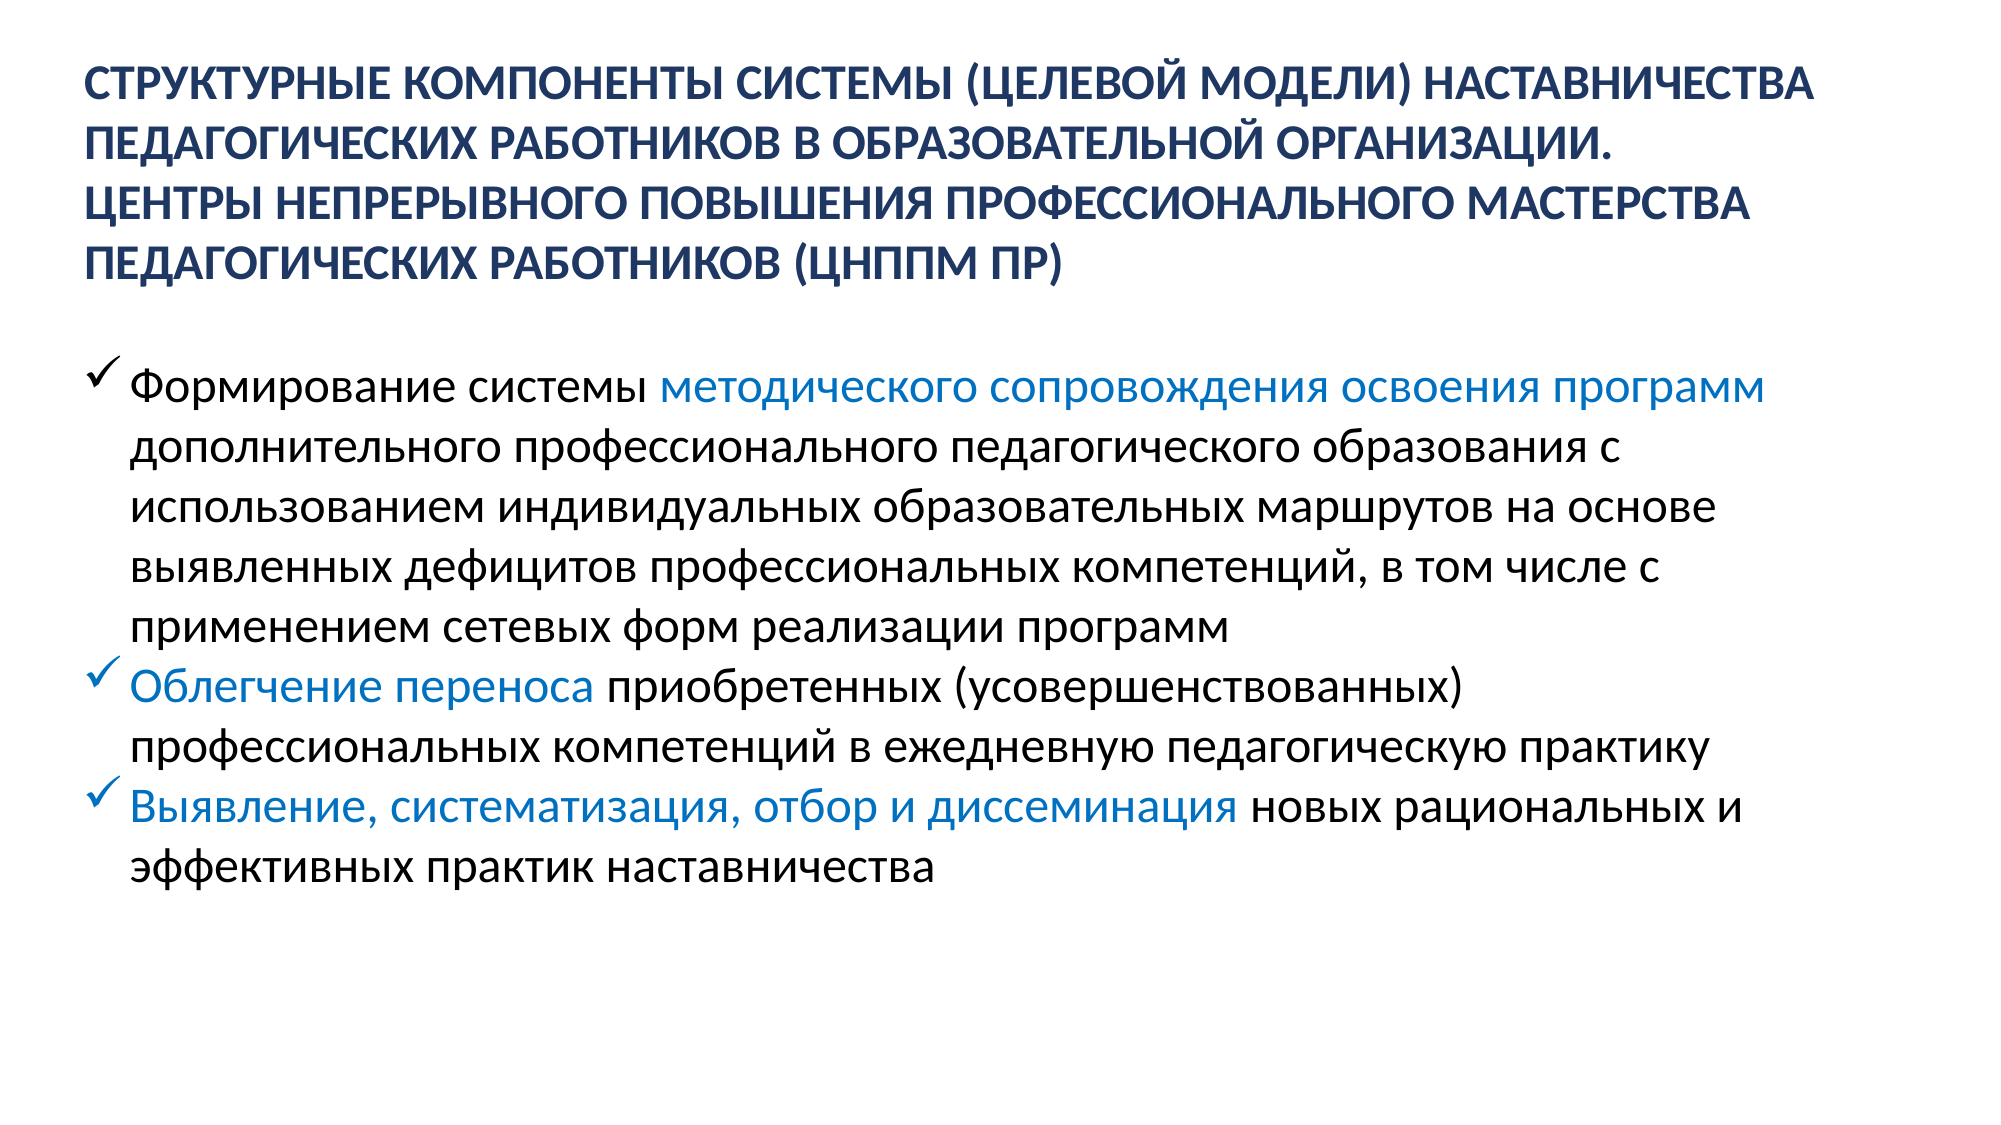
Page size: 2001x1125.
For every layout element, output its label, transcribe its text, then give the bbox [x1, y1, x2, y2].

list Формирование системы методического сопровождения освоения программ дополнительного профессионального педагогического образования с использованием индивидуальных образовательных маршрутов на основе выявленных дефицитов профессиональных компетенций, в том числе с применением сетевых форм реализации программ Облегчение переноса приобретенных (усовершенствованных) профессиональных компетенций в ежедневную педагогическую практику Выявление, систематизация, отбор и диссеминация новых рациональных и эффективных практик наставничества [82, 352, 1883, 899]
title СТРУКТУРНЫЕ КОМПОНЕНТЫ СИСТЕМЫ (ЦЕЛЕВОЙ МОДЕЛИ) НАСТАВНИЧЕСТВА ПЕДАГОГИЧЕСКИХ РАБОТНИКОВ В ОБРАЗОВАТЕЛЬНОЙ ОРГАНИЗАЦИИ. ЦЕНТРЫ НЕПРЕРЫВНОГО ПОВЫШЕНИЯ ПРОФЕССИОНАЛЬНОГО МАСТЕРСТВА ПЕДАГОГИЧЕСКИХ РАБОТНИКОВ (ЦНППМ ПР) [84, 50, 1882, 352]
